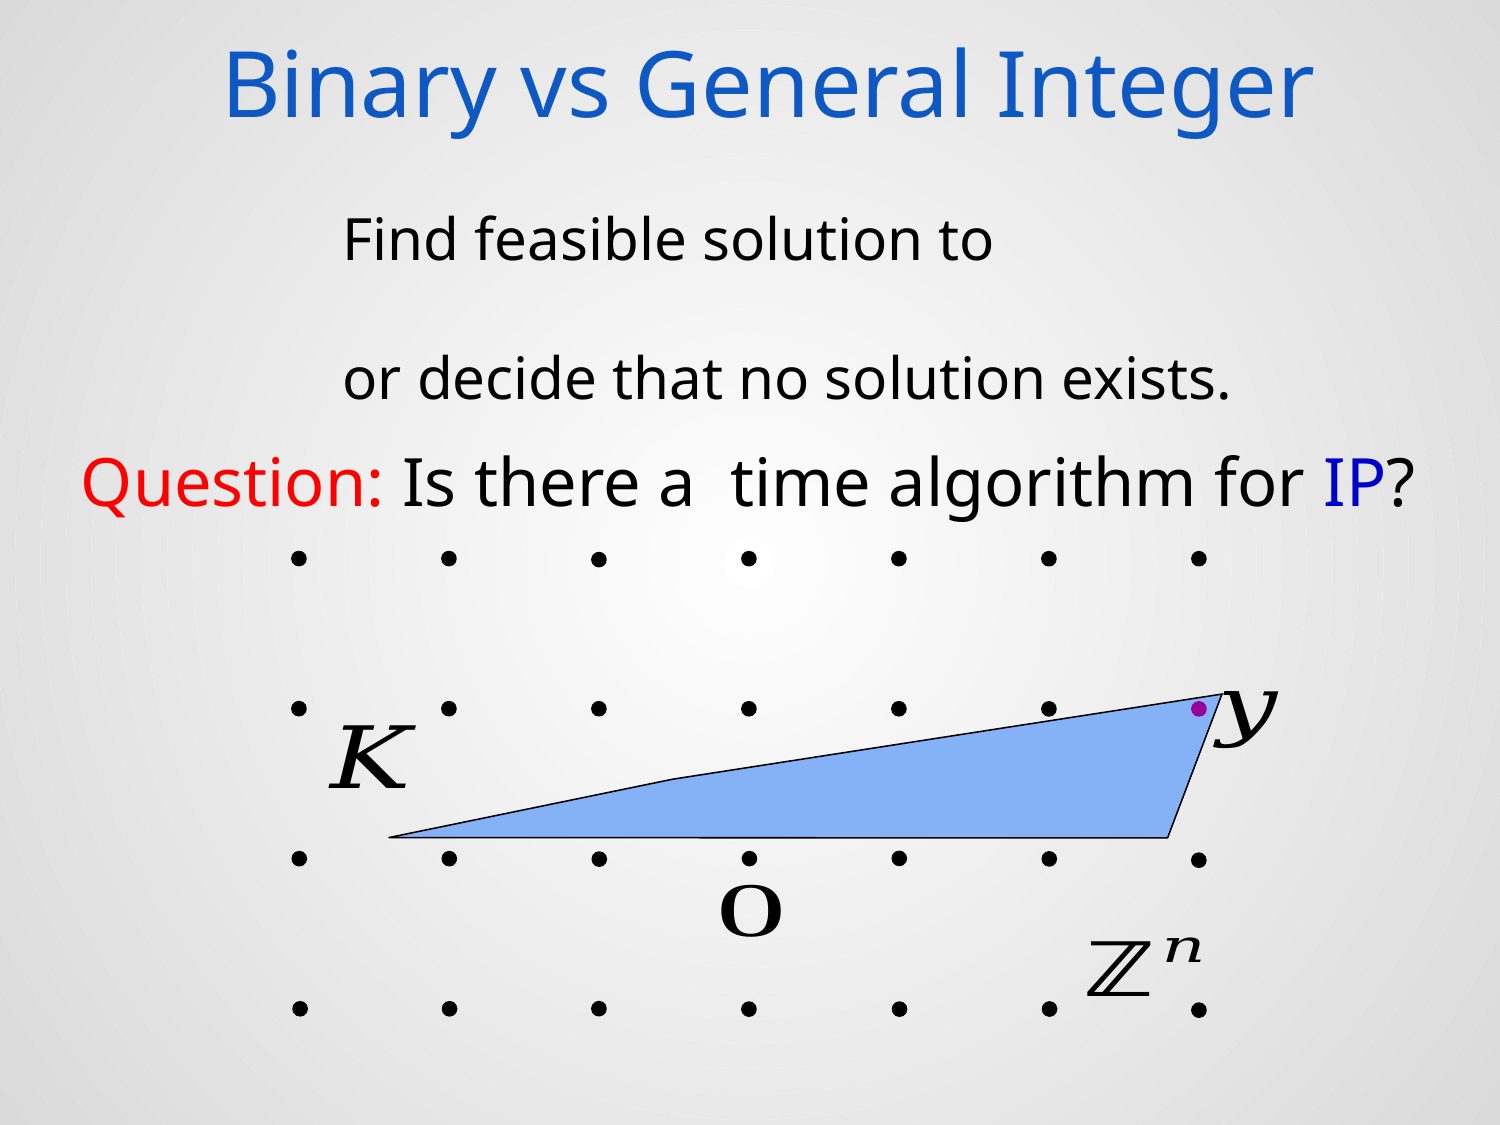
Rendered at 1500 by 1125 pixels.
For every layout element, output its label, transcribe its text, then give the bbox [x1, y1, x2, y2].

text_box [443, 852, 456, 865]
text_box [1192, 552, 1206, 565]
text_box [1192, 1003, 1206, 1017]
text_box [893, 852, 906, 865]
text_box [592, 553, 606, 566]
text_box [592, 1002, 606, 1015]
text_box [743, 852, 756, 865]
text_box [388, 694, 1222, 838]
text_box [1192, 853, 1206, 867]
text_box [742, 552, 756, 565]
text_box [1042, 702, 1056, 716]
text_box [893, 1002, 906, 1016]
text_box [293, 852, 306, 865]
text_box [742, 702, 756, 716]
text_box [442, 702, 456, 715]
text_box [892, 552, 906, 565]
text_box Binary vs General Integer [62, 13, 1475, 144]
text_box [292, 552, 306, 565]
text_box [1043, 1002, 1056, 1016]
text_box [442, 552, 456, 565]
text_box [293, 1002, 307, 1016]
text_box [1192, 702, 1206, 716]
text_box [443, 1002, 456, 1016]
text_box [592, 702, 606, 715]
text_box [292, 702, 306, 715]
text_box [1043, 852, 1056, 866]
text_box [1042, 552, 1056, 565]
text_box [593, 852, 606, 866]
text_box [742, 1002, 756, 1016]
text_box [892, 702, 906, 716]
